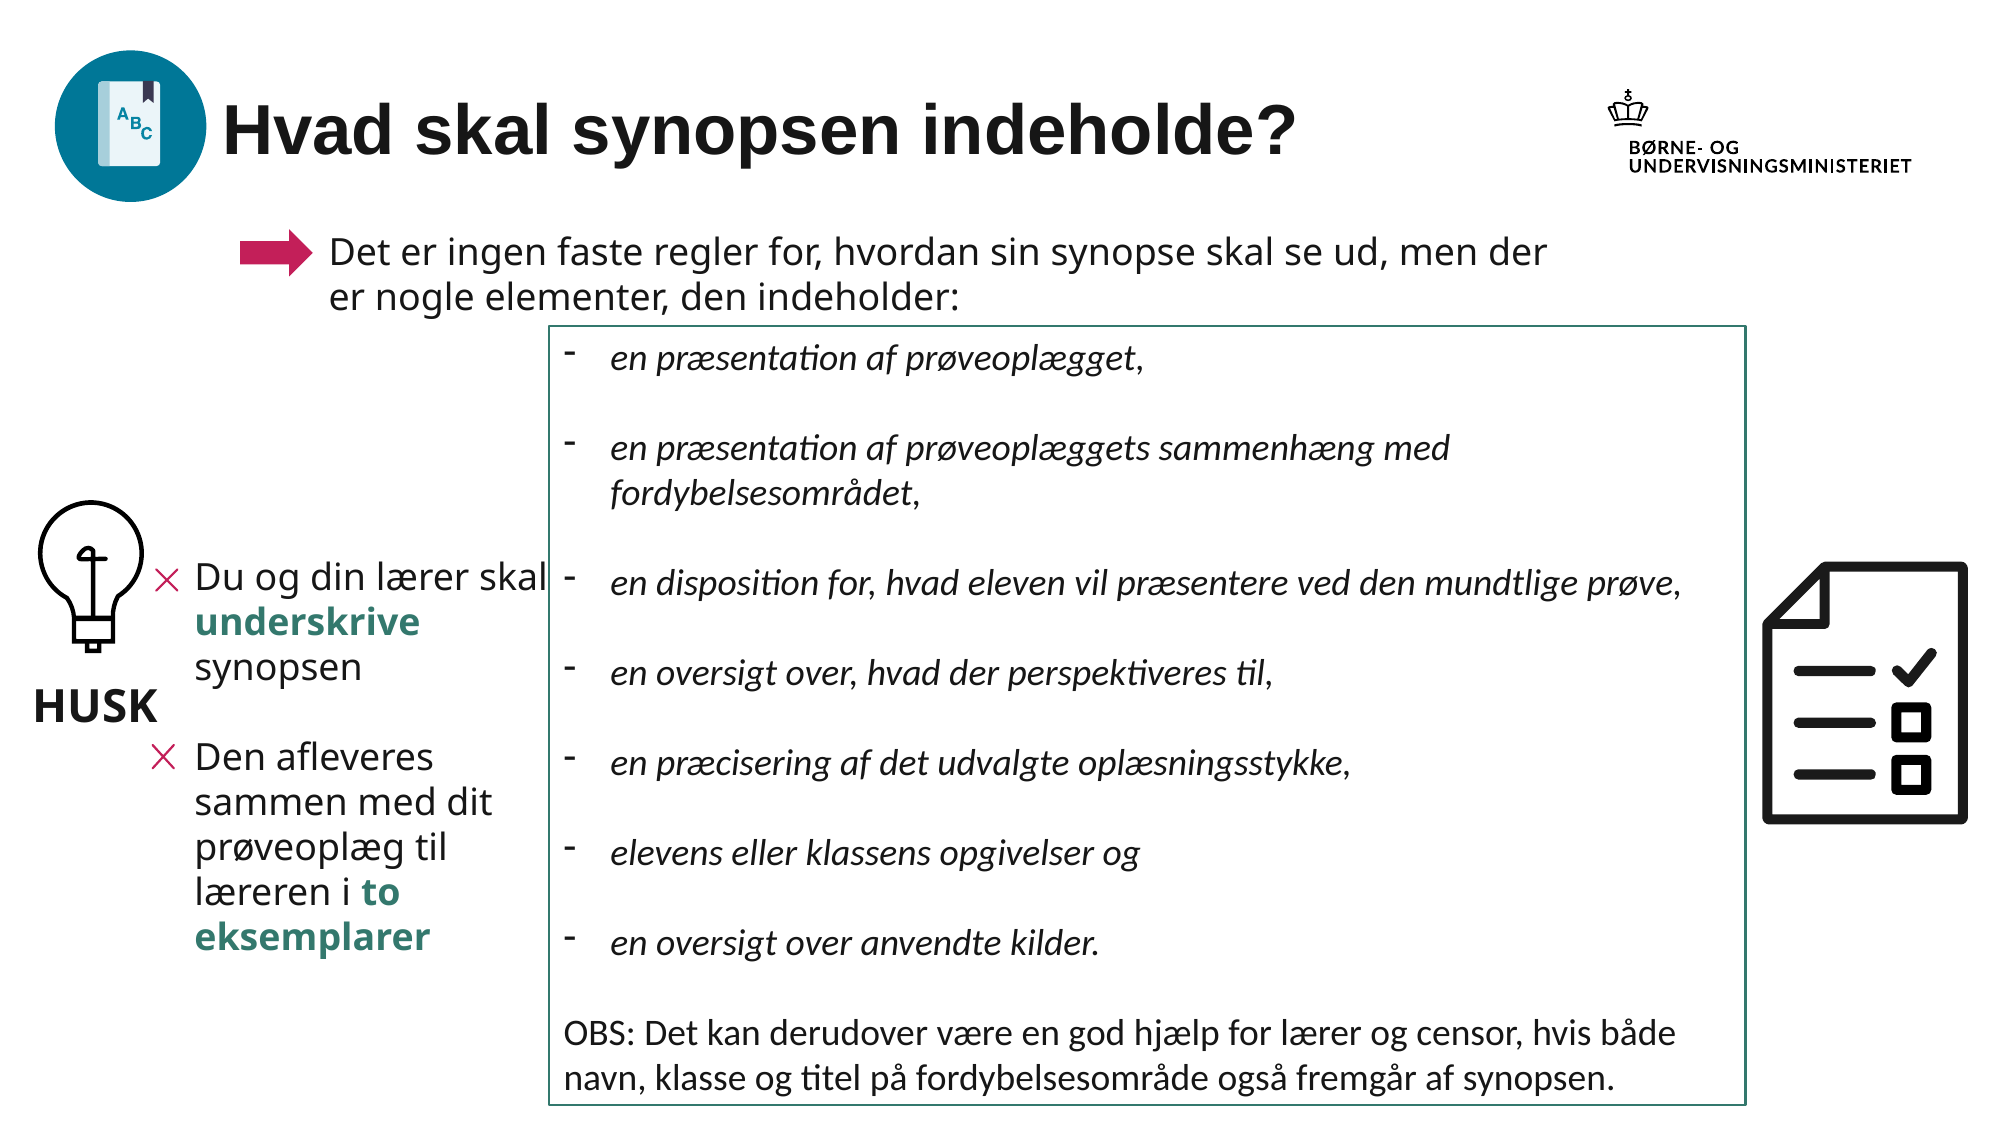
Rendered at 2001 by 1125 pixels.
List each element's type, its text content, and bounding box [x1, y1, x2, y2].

text_box [155, 568, 179, 592]
text_box en præsentation af prøveoplægget, en præsentation af prøveoplæggets sammenhæng med fordybelsesområdet, en disposition for, hvad eleven vil præsentere ved den mundtlige prøve, en oversigt over, hvad der perspektiveres til, en præcisering af det udvalgte oplæsningsstykke, elevens eller klassens opgivelser og en oversigt over anvendte kilder. OBS: Det kan derudover være en god hjælp for lærer og censor, hvis både navn, klasse og titel på fordybelsesområde også fremgår af synopsen. [548, 325, 1746, 1106]
text_box Hvad skal synopsen indeholde? [222, 98, 1804, 154]
text_box Du og din lærer skal underskrive synopsen Den afleveres sammen med dit prøveoplæg til læreren i to eksemplarer [179, 545, 582, 966]
text_box [151, 744, 175, 770]
text_box HUSK [17, 669, 173, 739]
picture [54, 50, 118, 118]
picture [145, 136, 207, 202]
picture [143, 50, 207, 116]
text_box Det er ingen faste regler for, hvordan sin synopse skal se ud, men der er nogle elementer, den indeholder: [313, 220, 1589, 326]
picture [99, 82, 160, 166]
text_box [1762, 561, 1968, 825]
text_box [33, 499, 149, 654]
picture [54, 135, 116, 202]
text_box [240, 229, 313, 277]
